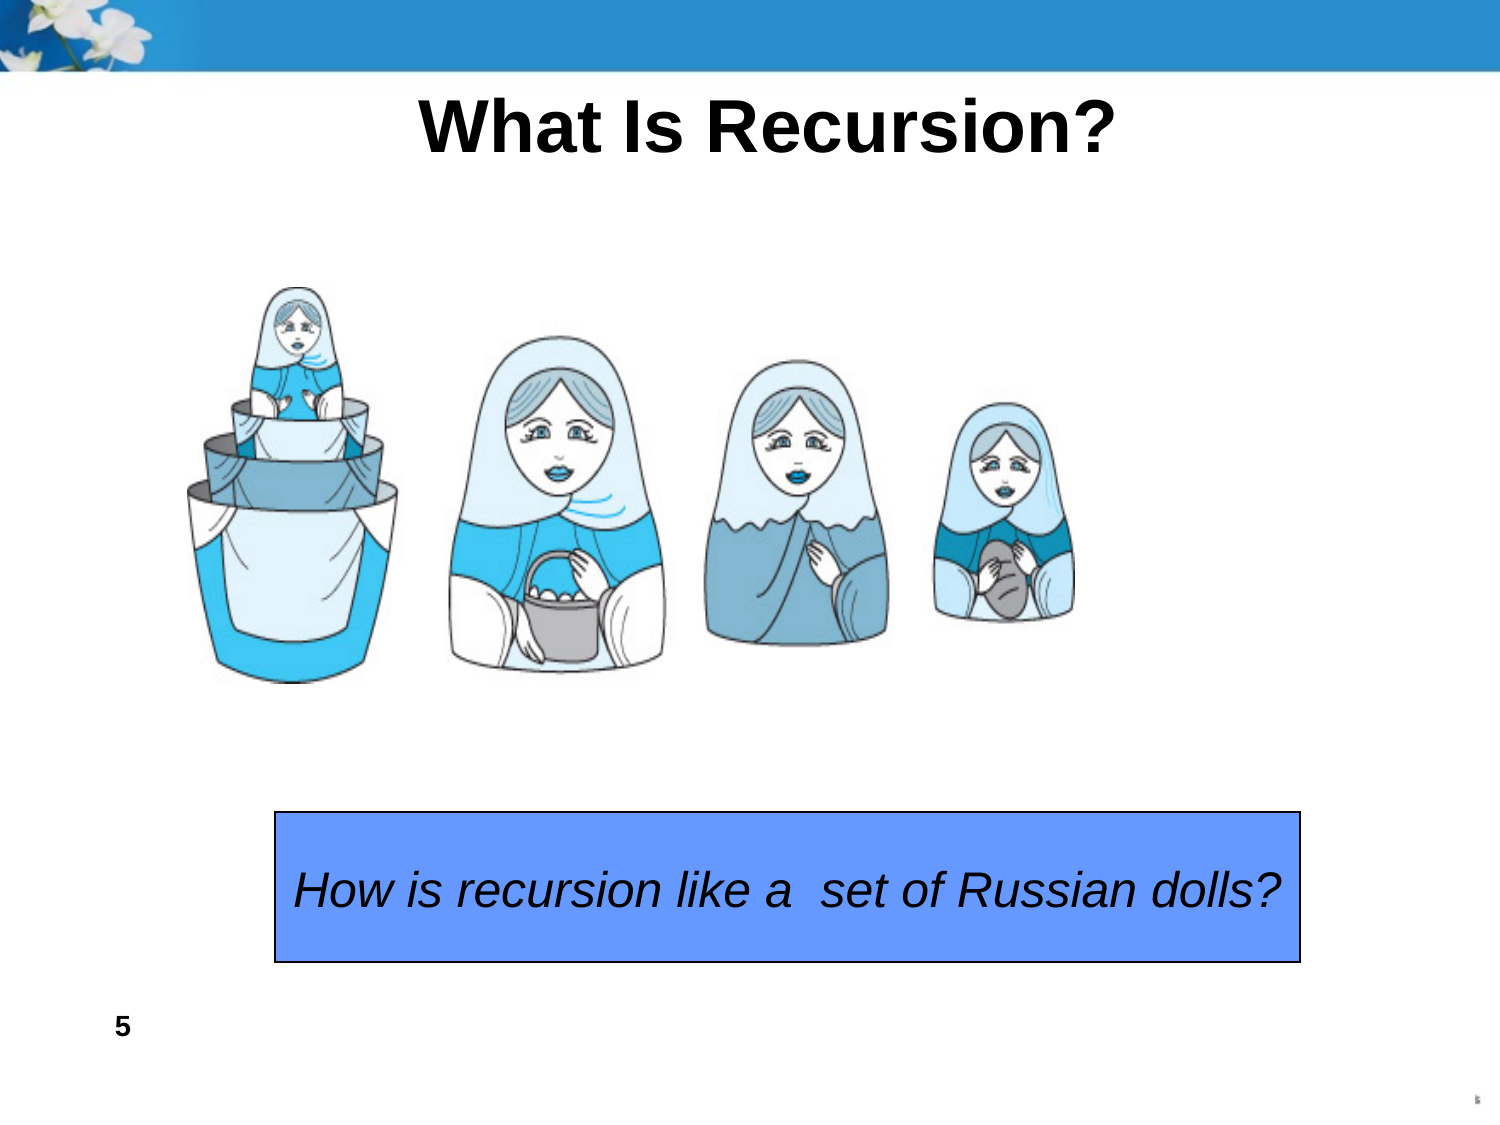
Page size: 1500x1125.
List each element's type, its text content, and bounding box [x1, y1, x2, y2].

title What Is Recursion? [149, 49, 1388, 176]
picture [0, 0, 1500, 1125]
text_box How is recursion like a set of Russian dolls? [275, 812, 1300, 963]
slide_number 5 [99, 987, 201, 1063]
picture [187, 287, 1076, 684]
